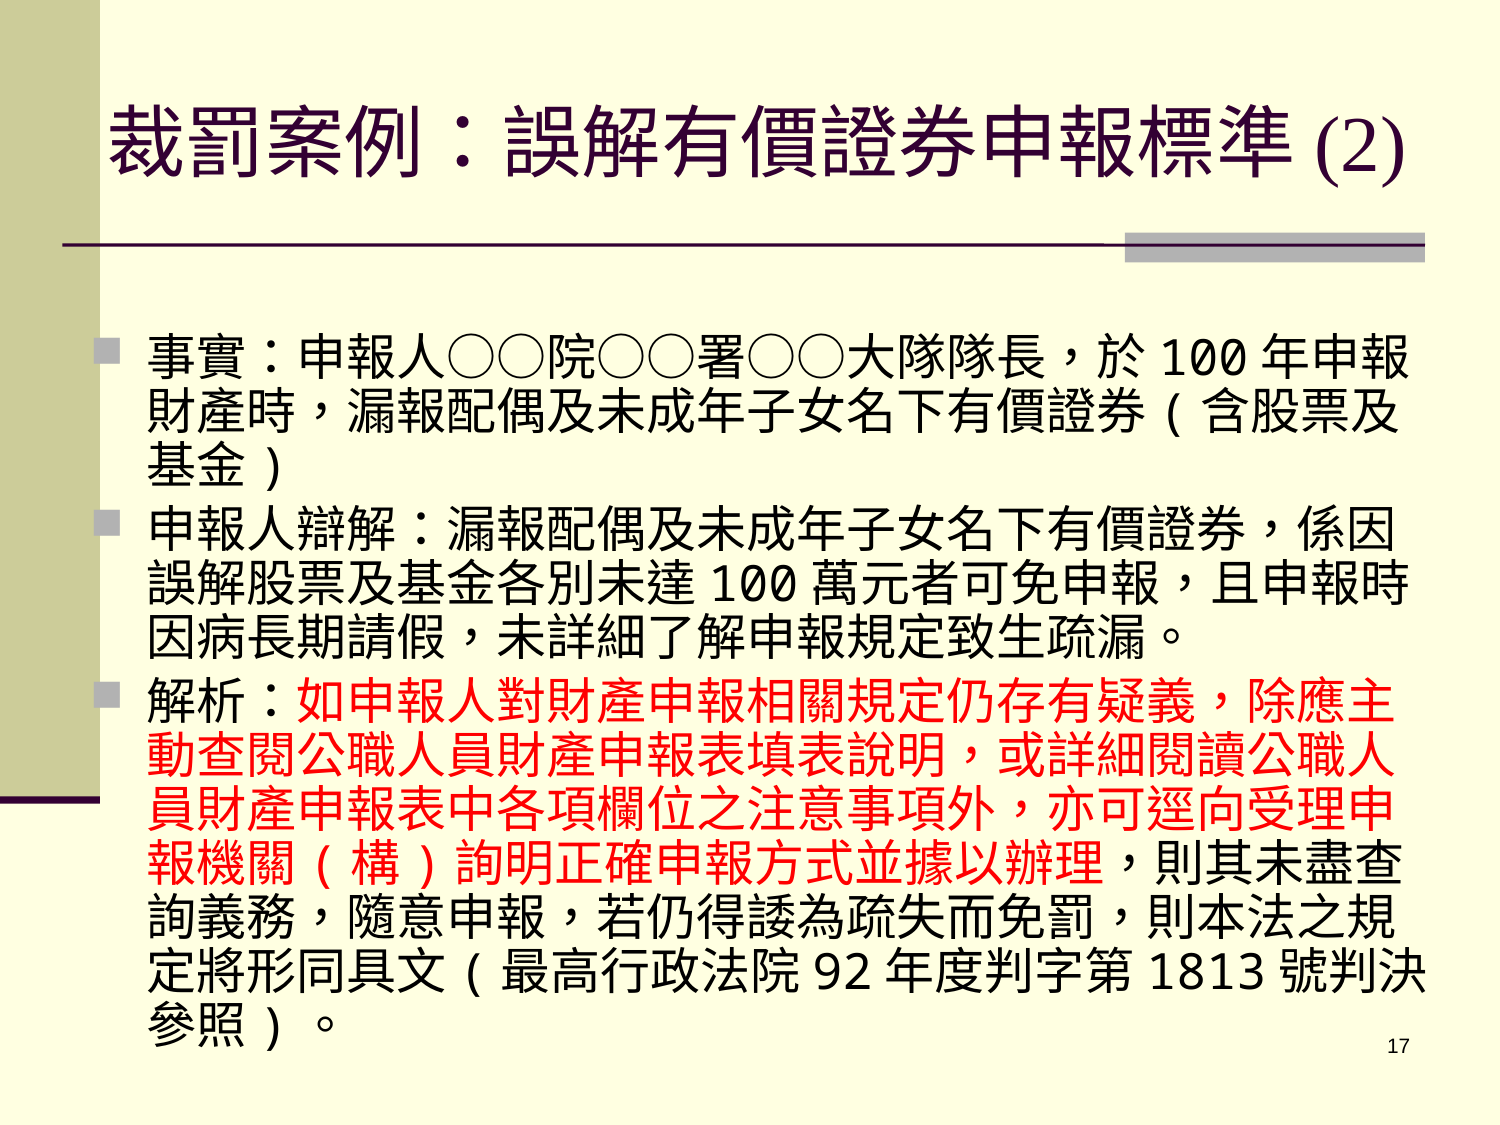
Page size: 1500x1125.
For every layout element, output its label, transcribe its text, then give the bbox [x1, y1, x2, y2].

title 裁罰案例：誤解有價證券申報標準(2) [88, 45, 1426, 234]
list 事實：申報人○○院○○署○○大隊隊長，於100年申報財產時，漏報配偶及未成年子女名下有價證券(含股票及基金) 申報人辯解：漏報配偶及未成年子女名下有價證券，係因誤解股票及基金各別未達100萬元者可免申報，且申報時因病長期請假，未詳細了解申報規定致生疏漏。 解析：如申報人對財產申報相關規定仍存有疑義，除應主動查閱公職人員財產申報表填表說明，或詳細閱讀公職人員財產申報表中各項欄位之注意事項外，亦可逕向受理申報機關(構)詢明正確申報方式並據以辦理，則其未盡查詢義務，隨意申報，若仍得諉為疏失而免罰，則本法之規定將形同具文(最高行政法院92年度判字第1813號判決參照)。 [74, 324, 1460, 1024]
slide_number 17 [1112, 1024, 1426, 1101]
